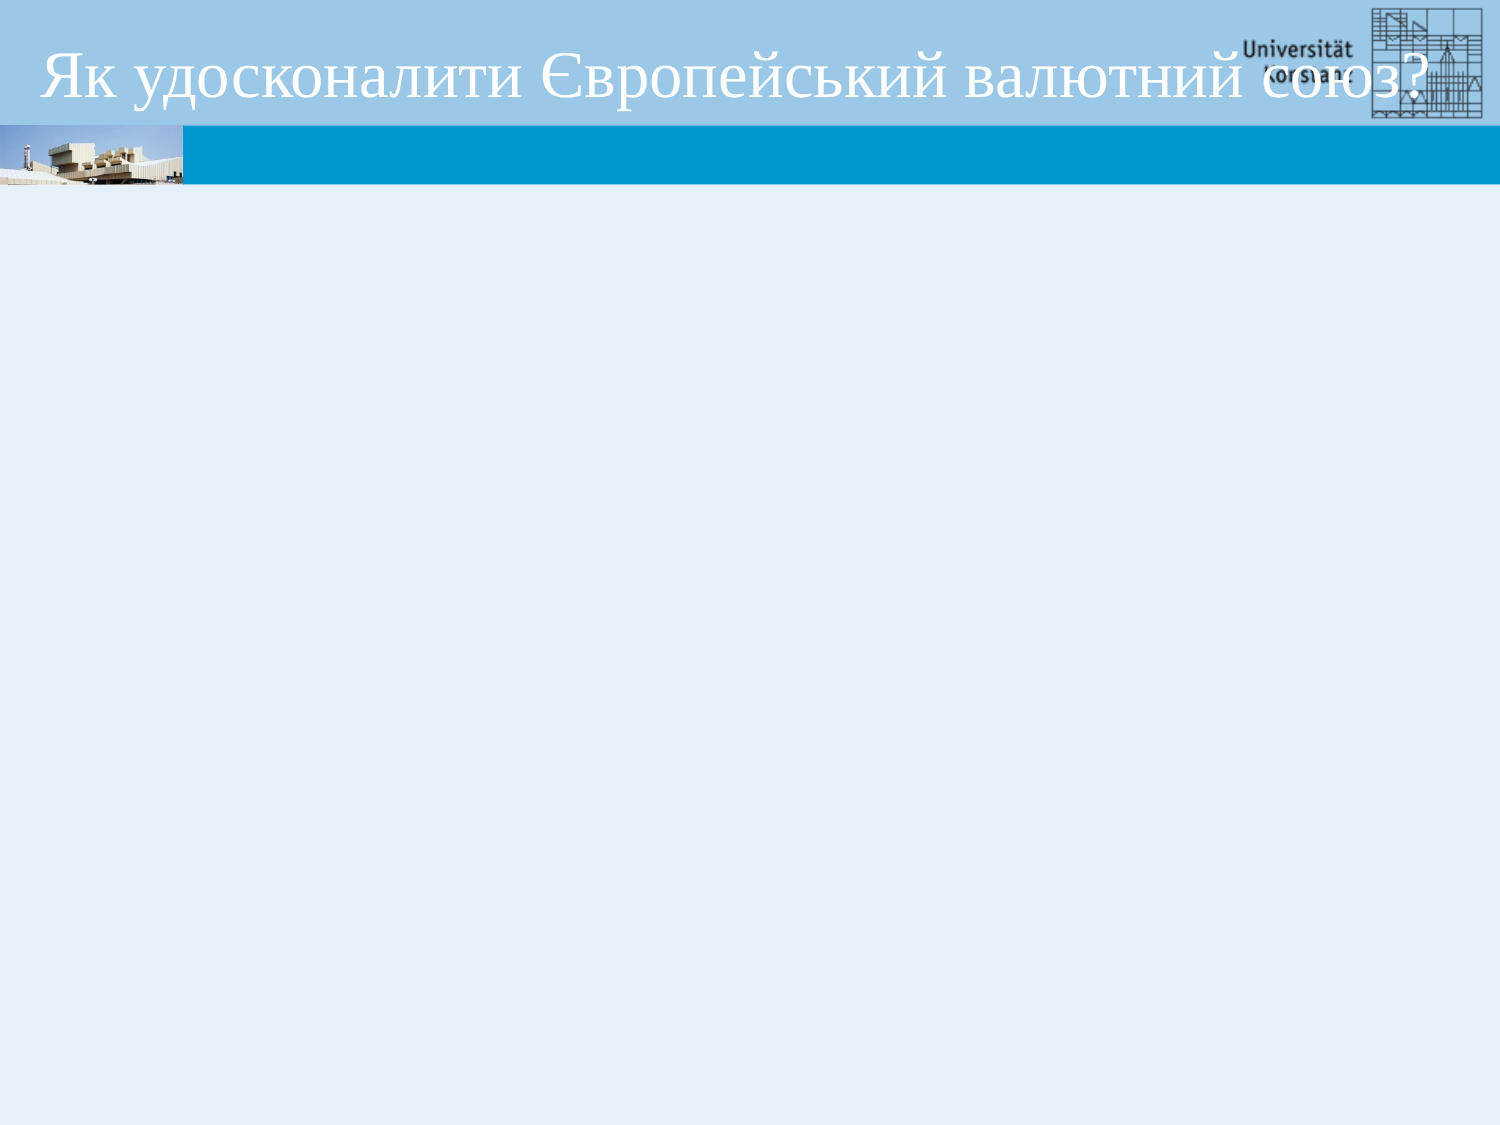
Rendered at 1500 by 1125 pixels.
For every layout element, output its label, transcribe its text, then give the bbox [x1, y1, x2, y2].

picture [0, 0, 1500, 184]
text_box Як удосконалити Європейський валютний союз? [23, 23, 1449, 176]
